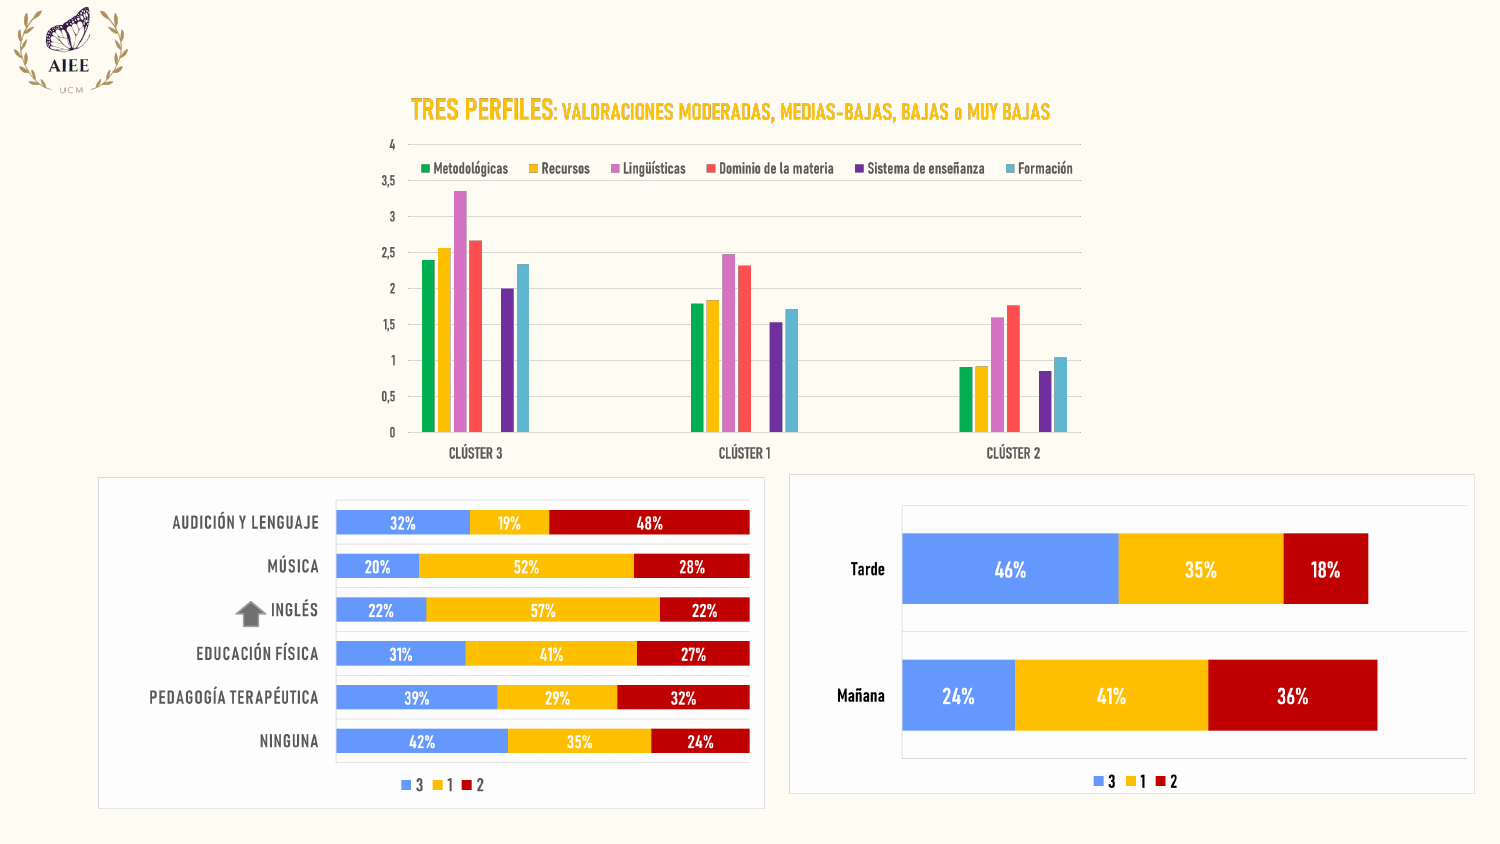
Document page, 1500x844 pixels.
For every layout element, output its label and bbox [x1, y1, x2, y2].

picture [788, 474, 1476, 794]
picture [356, 80, 1144, 463]
picture [98, 477, 765, 809]
picture [0, 0, 151, 100]
